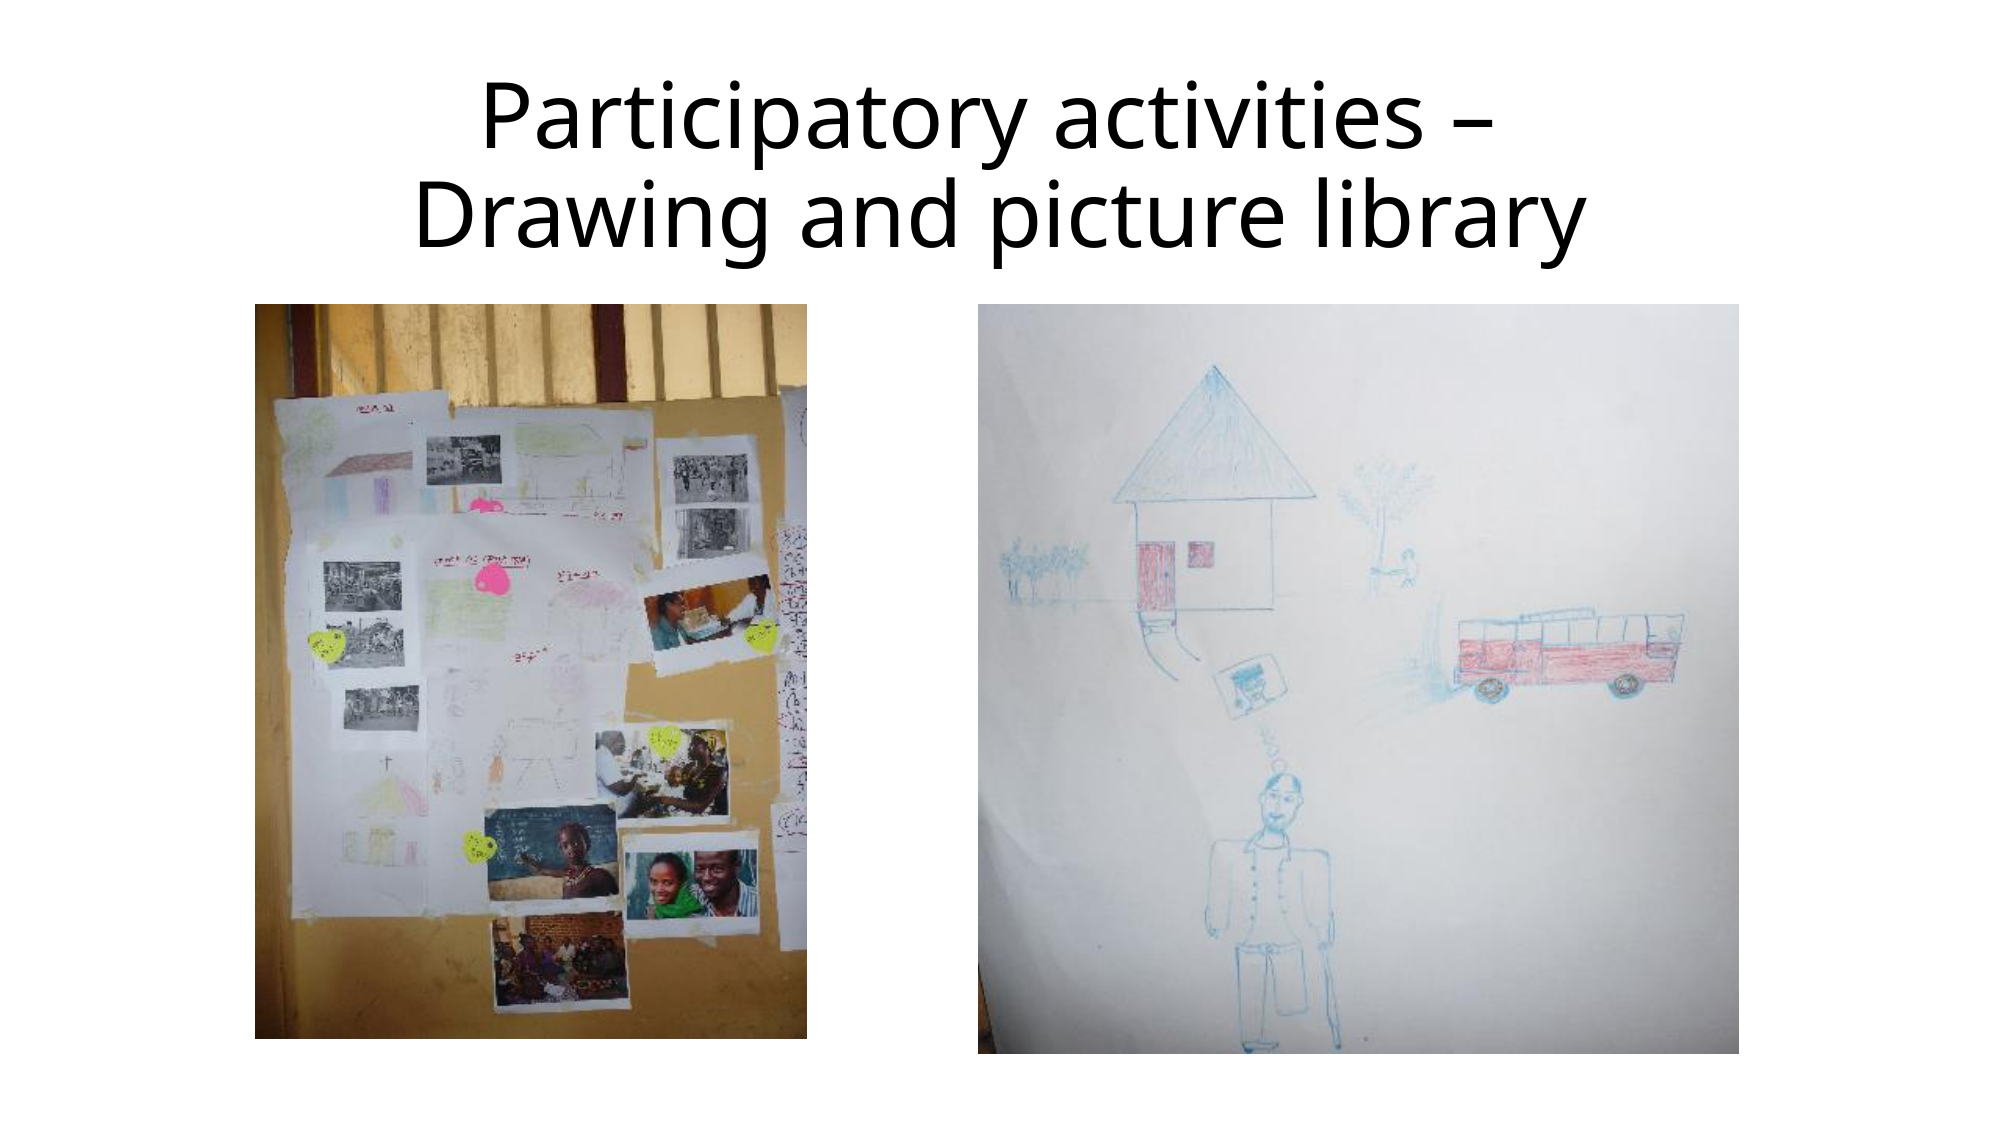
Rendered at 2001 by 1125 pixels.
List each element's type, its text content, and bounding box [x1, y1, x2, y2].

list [255, 303, 807, 1039]
title Participatory activities – Drawing and picture library [137, 59, 1863, 278]
picture [978, 303, 1739, 1054]
